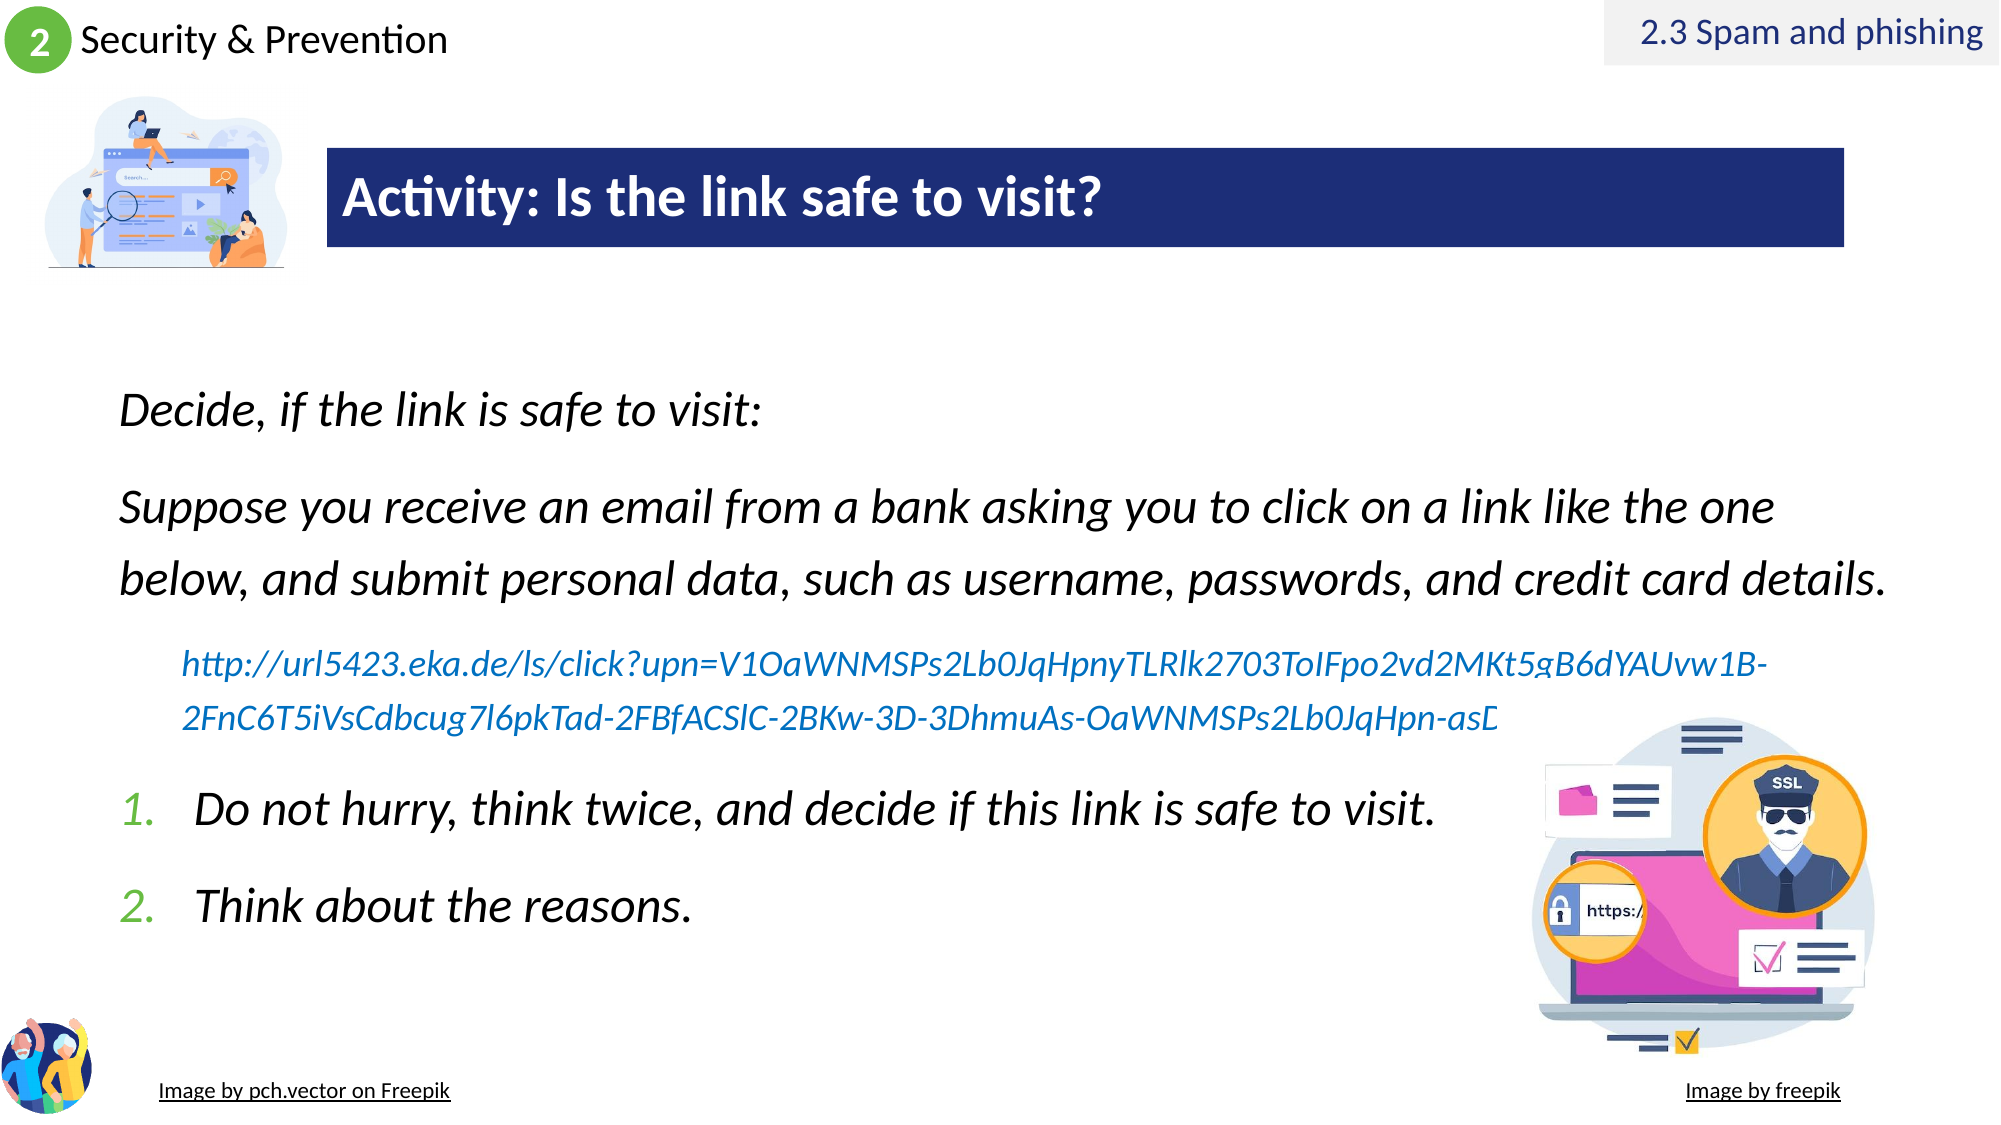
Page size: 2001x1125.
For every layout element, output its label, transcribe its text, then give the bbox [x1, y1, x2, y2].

text_box Image by freepik [1643, 1098, 1857, 1111]
picture [1, 1007, 99, 1125]
text_box 2.3 Spam and phishing [1604, 0, 2000, 66]
text_box Image by pch.vector on Freepik [143, 1068, 1148, 1111]
title Activity: Is the link safe to visit? [327, 147, 1845, 248]
picture [26, 84, 308, 286]
picture [1497, 678, 1909, 1090]
list Decide, if the link is safe to visit: Suppose you receive an email from a bank asking you to click on a link like the one below, and submit personal data, such as username, passwords, and credit card details. http://url5423.eka.de/ls/click?upn=V1OaWNMSPs2Lb0JqHpnyTLRlk2703ToIFpo2vd2MKt5gB6dYAUvw1B-2FnC6T5iVsCdbcug7l6pkTad-2FBfACSlC-2BKw-3D-3DhmuAs-OaWNMSPs2Lb0JqHpn-asDvdva Do not hurry, think twice, and decide if this link is safe to visit. Think about the reasons. [91, 356, 1909, 980]
